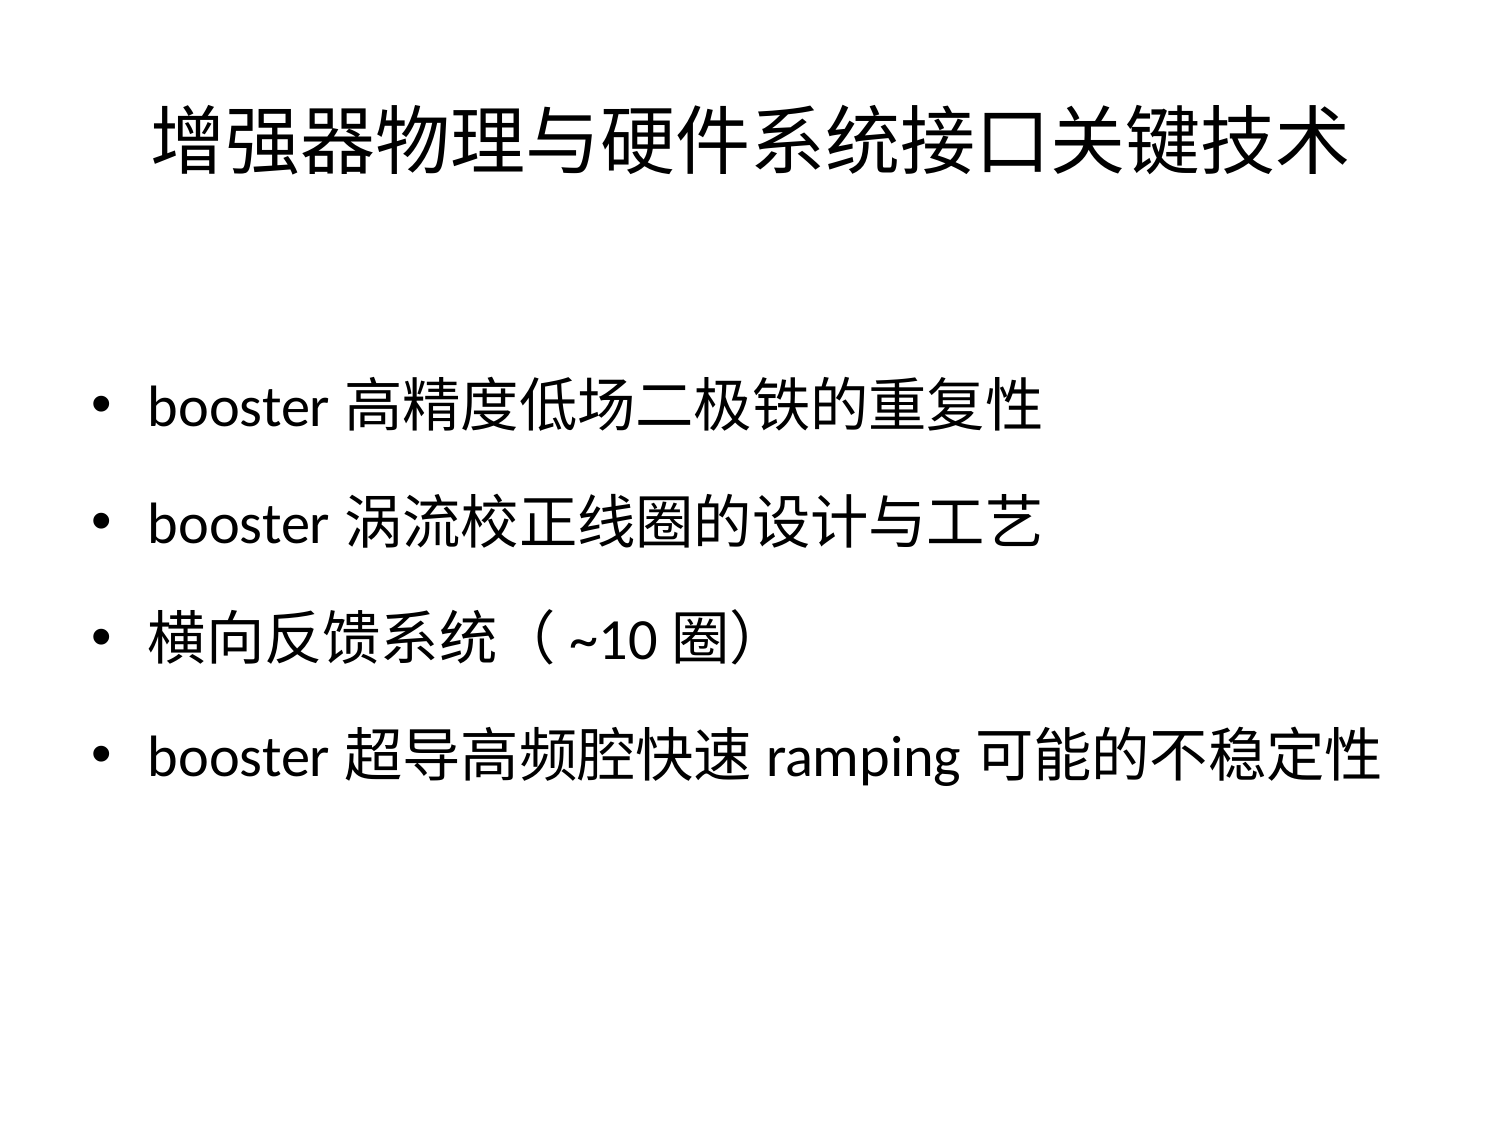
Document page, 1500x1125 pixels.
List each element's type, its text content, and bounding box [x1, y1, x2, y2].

title 增强器物理与硬件系统接口关键技术 [75, 45, 1425, 233]
list booster高精度低场二极铁的重复性 booster涡流校正线圈的设计与工艺 横向反馈系统（~10圈） booster超导高频腔快速ramping可能的不稳定性 [76, 326, 1427, 1069]
